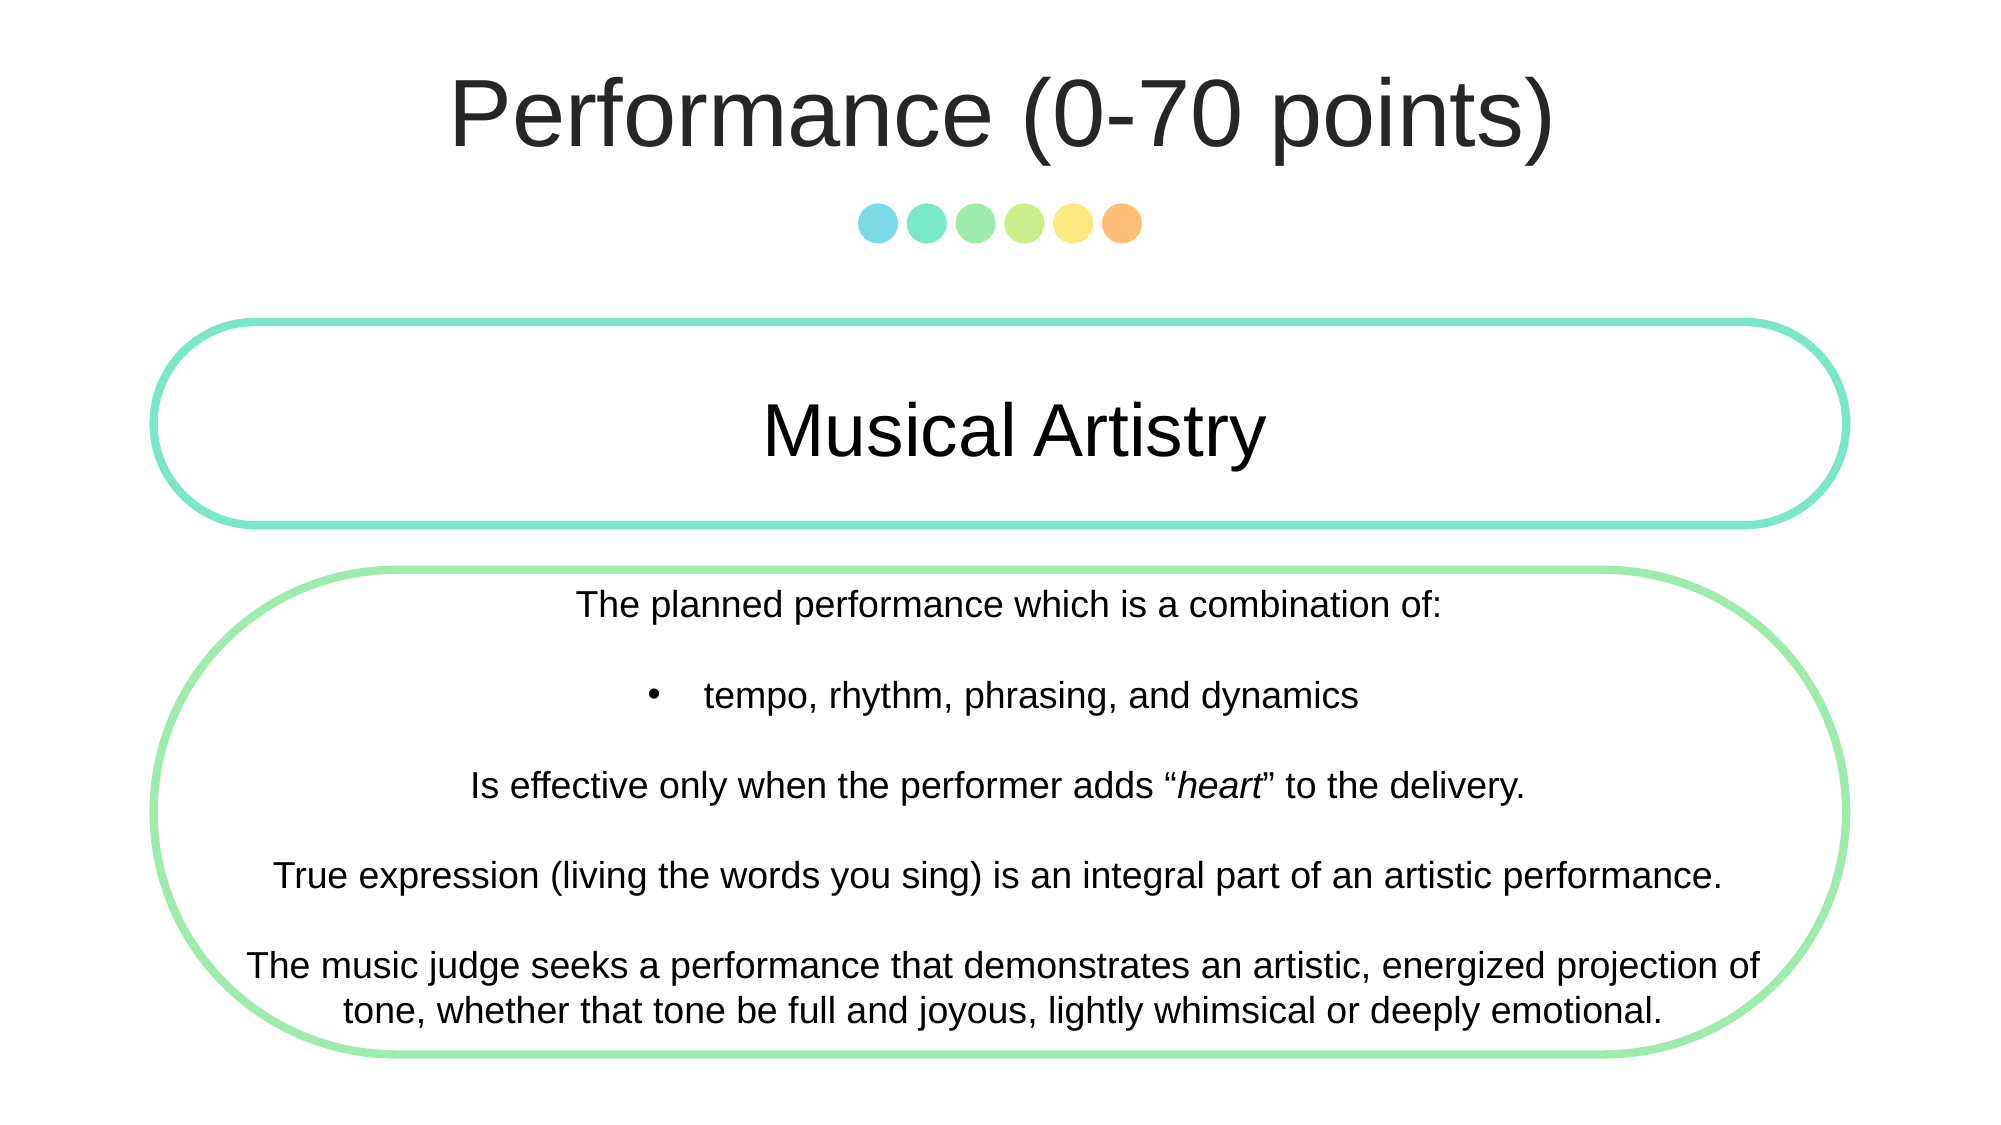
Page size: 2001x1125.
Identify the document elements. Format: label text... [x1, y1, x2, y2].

chart [1651, 335, 1835, 512]
text_box [1835, 374, 1848, 473]
text_box [152, 667, 200, 957]
text_box [152, 320, 1797, 527]
text_box The planned performance which is a combination of: tempo, rhythm, phrasing, and dynamics Is effective only when the performer adds “heart” to the delivery. True expression (living the words you sing) is an integral part of an artistic performance. The music judge seeks a performance that demonstrates an artistic, energized projection of tone, whether that tone be full and joyous, lightly whimsical or deeply emotional. [200, 568, 1807, 1039]
chart [1651, 828, 1835, 1006]
text_box [307, 1039, 1692, 1056]
text_box [1807, 736, 1848, 889]
chart [1651, 582, 1835, 760]
list Performance (0-70 points) [53, 55, 1952, 175]
